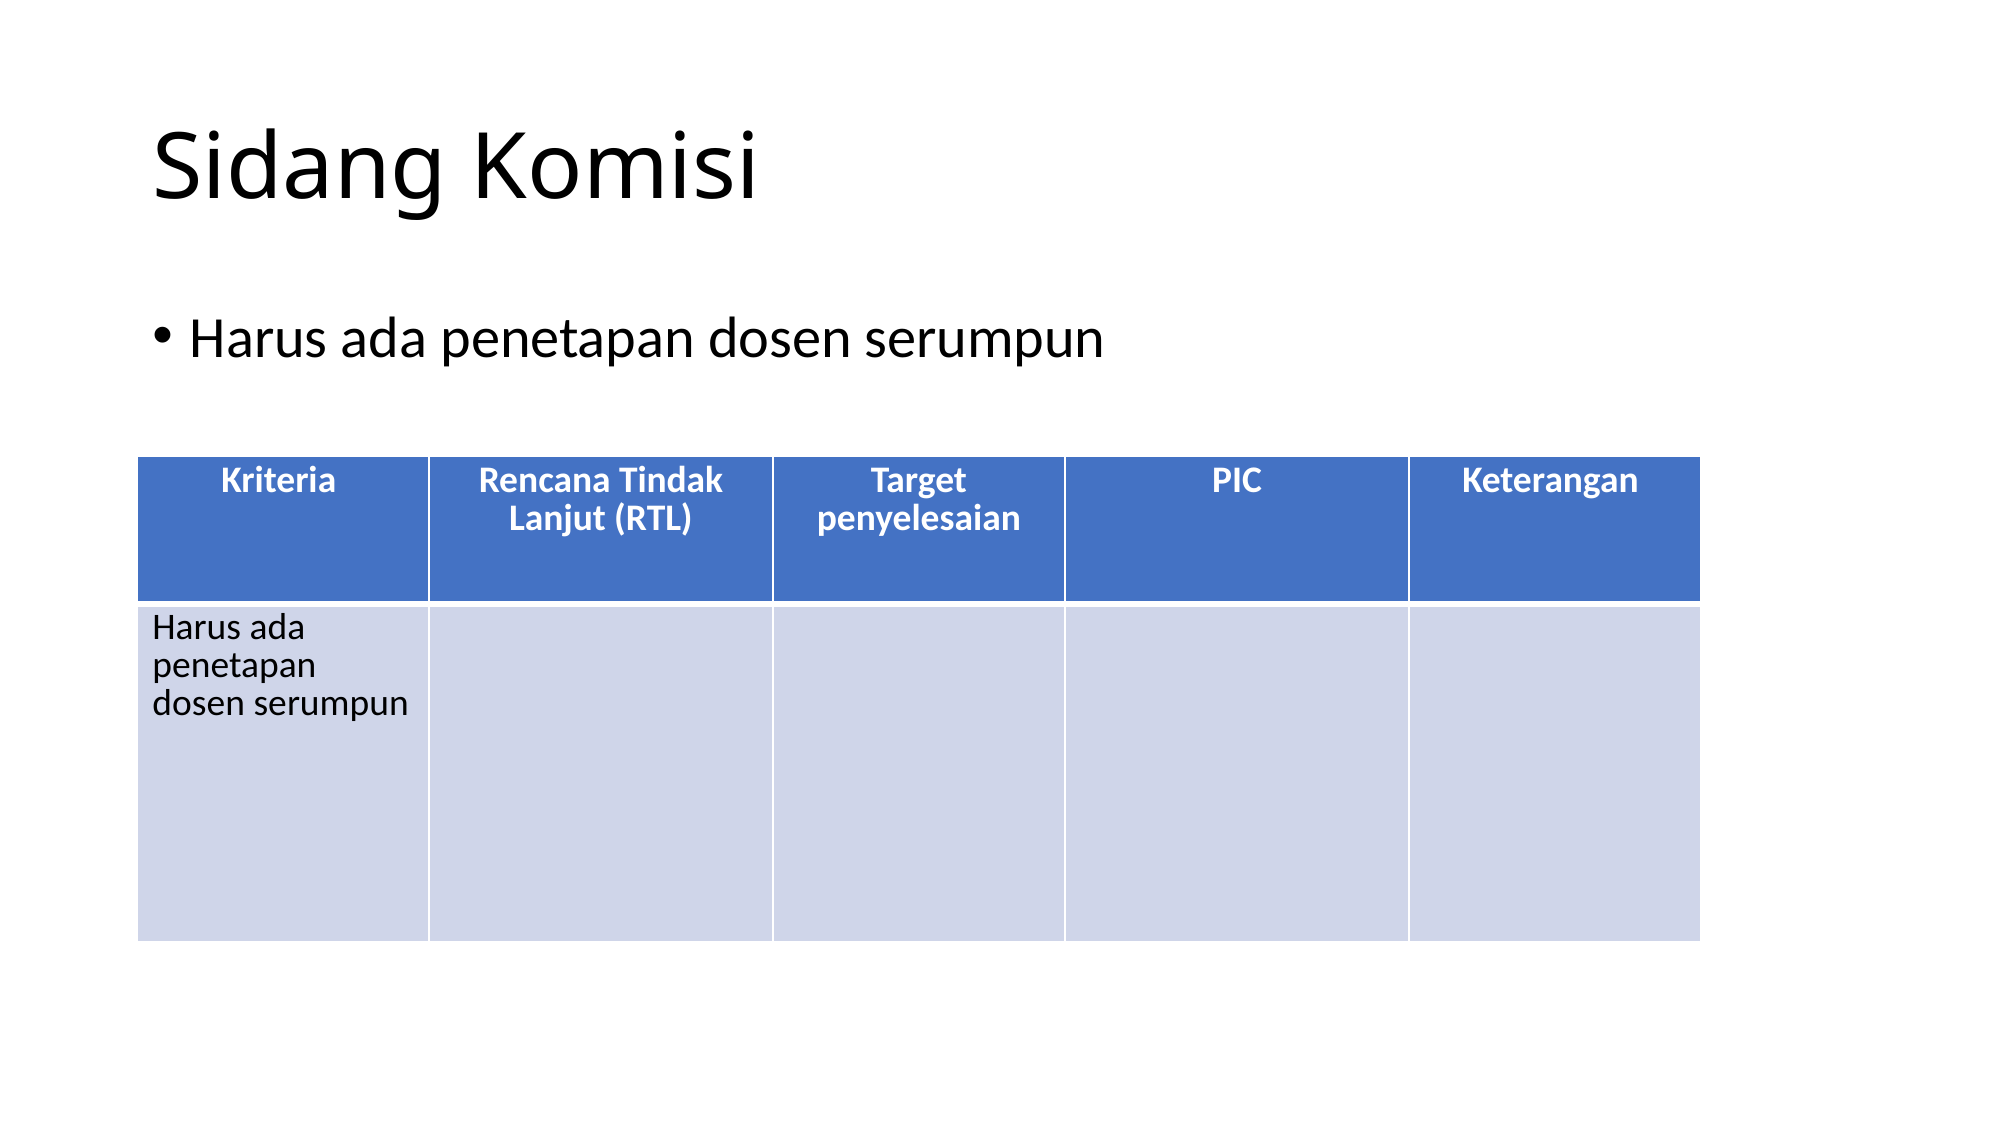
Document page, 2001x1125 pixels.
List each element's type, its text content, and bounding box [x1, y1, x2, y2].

title Sidang Komisi [137, 59, 1863, 278]
table_header Keterangan [1410, 457, 1700, 601]
table_header Kriteria [138, 457, 428, 601]
table_cell [774, 607, 1064, 941]
list Harus ada penetapan dosen serumpun [137, 299, 1863, 1014]
table_header PIC [1066, 457, 1408, 601]
table_cell [1066, 607, 1408, 941]
table_cell [1410, 607, 1700, 941]
table_cell Harus ada penetapan dosen serumpun [138, 607, 428, 941]
table_cell [430, 607, 772, 941]
table_header Target penyelesaian [774, 457, 1064, 601]
table_header Rencana Tindak Lanjut (RTL) [430, 457, 772, 601]
